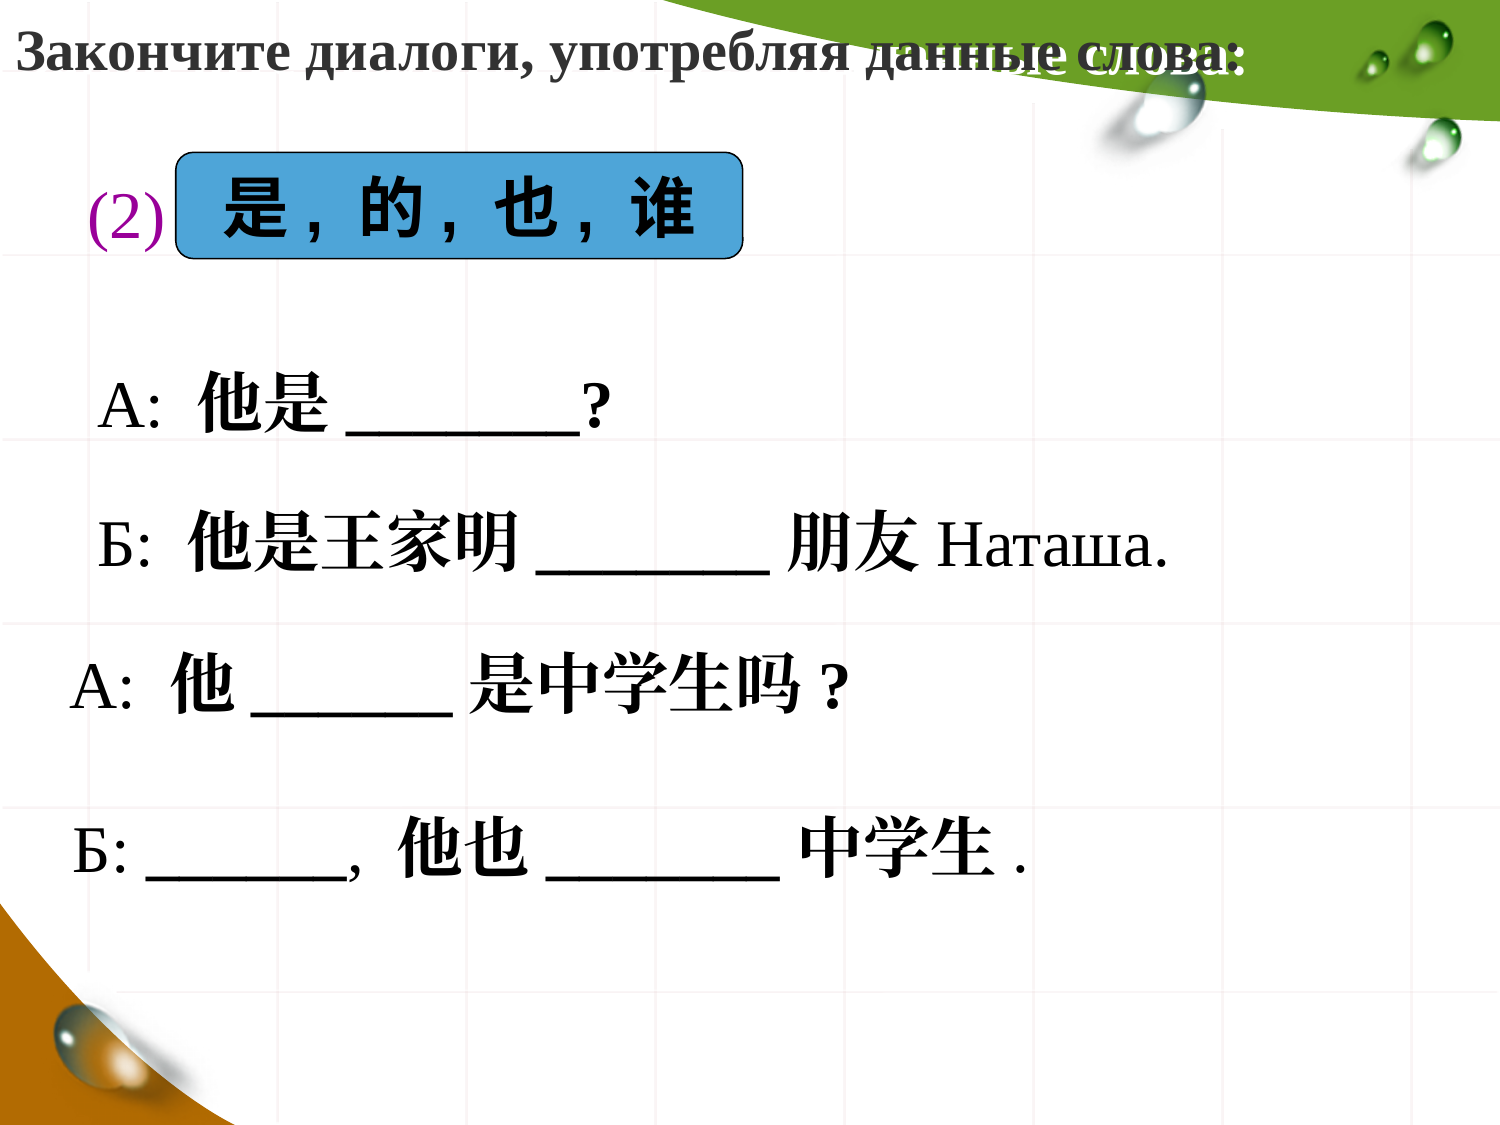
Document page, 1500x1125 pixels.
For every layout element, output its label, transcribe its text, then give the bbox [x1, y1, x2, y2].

text_box (2) [72, 163, 181, 259]
text_box Б: 他是王家明_______朋友Наташа. [82, 492, 1395, 588]
title Закончите диалоги, употребляя данные слова: [0, 0, 1351, 94]
text_box 是, 的, 也, 谁 [175, 152, 743, 259]
picture [1055, 0, 1500, 306]
text_box Б: ______, 他也_______中学生. [57, 798, 1045, 894]
text_box А: 他______是中学生吗? [54, 634, 867, 730]
picture [0, 918, 230, 1125]
text_box А: 他是_______? [82, 353, 1336, 449]
